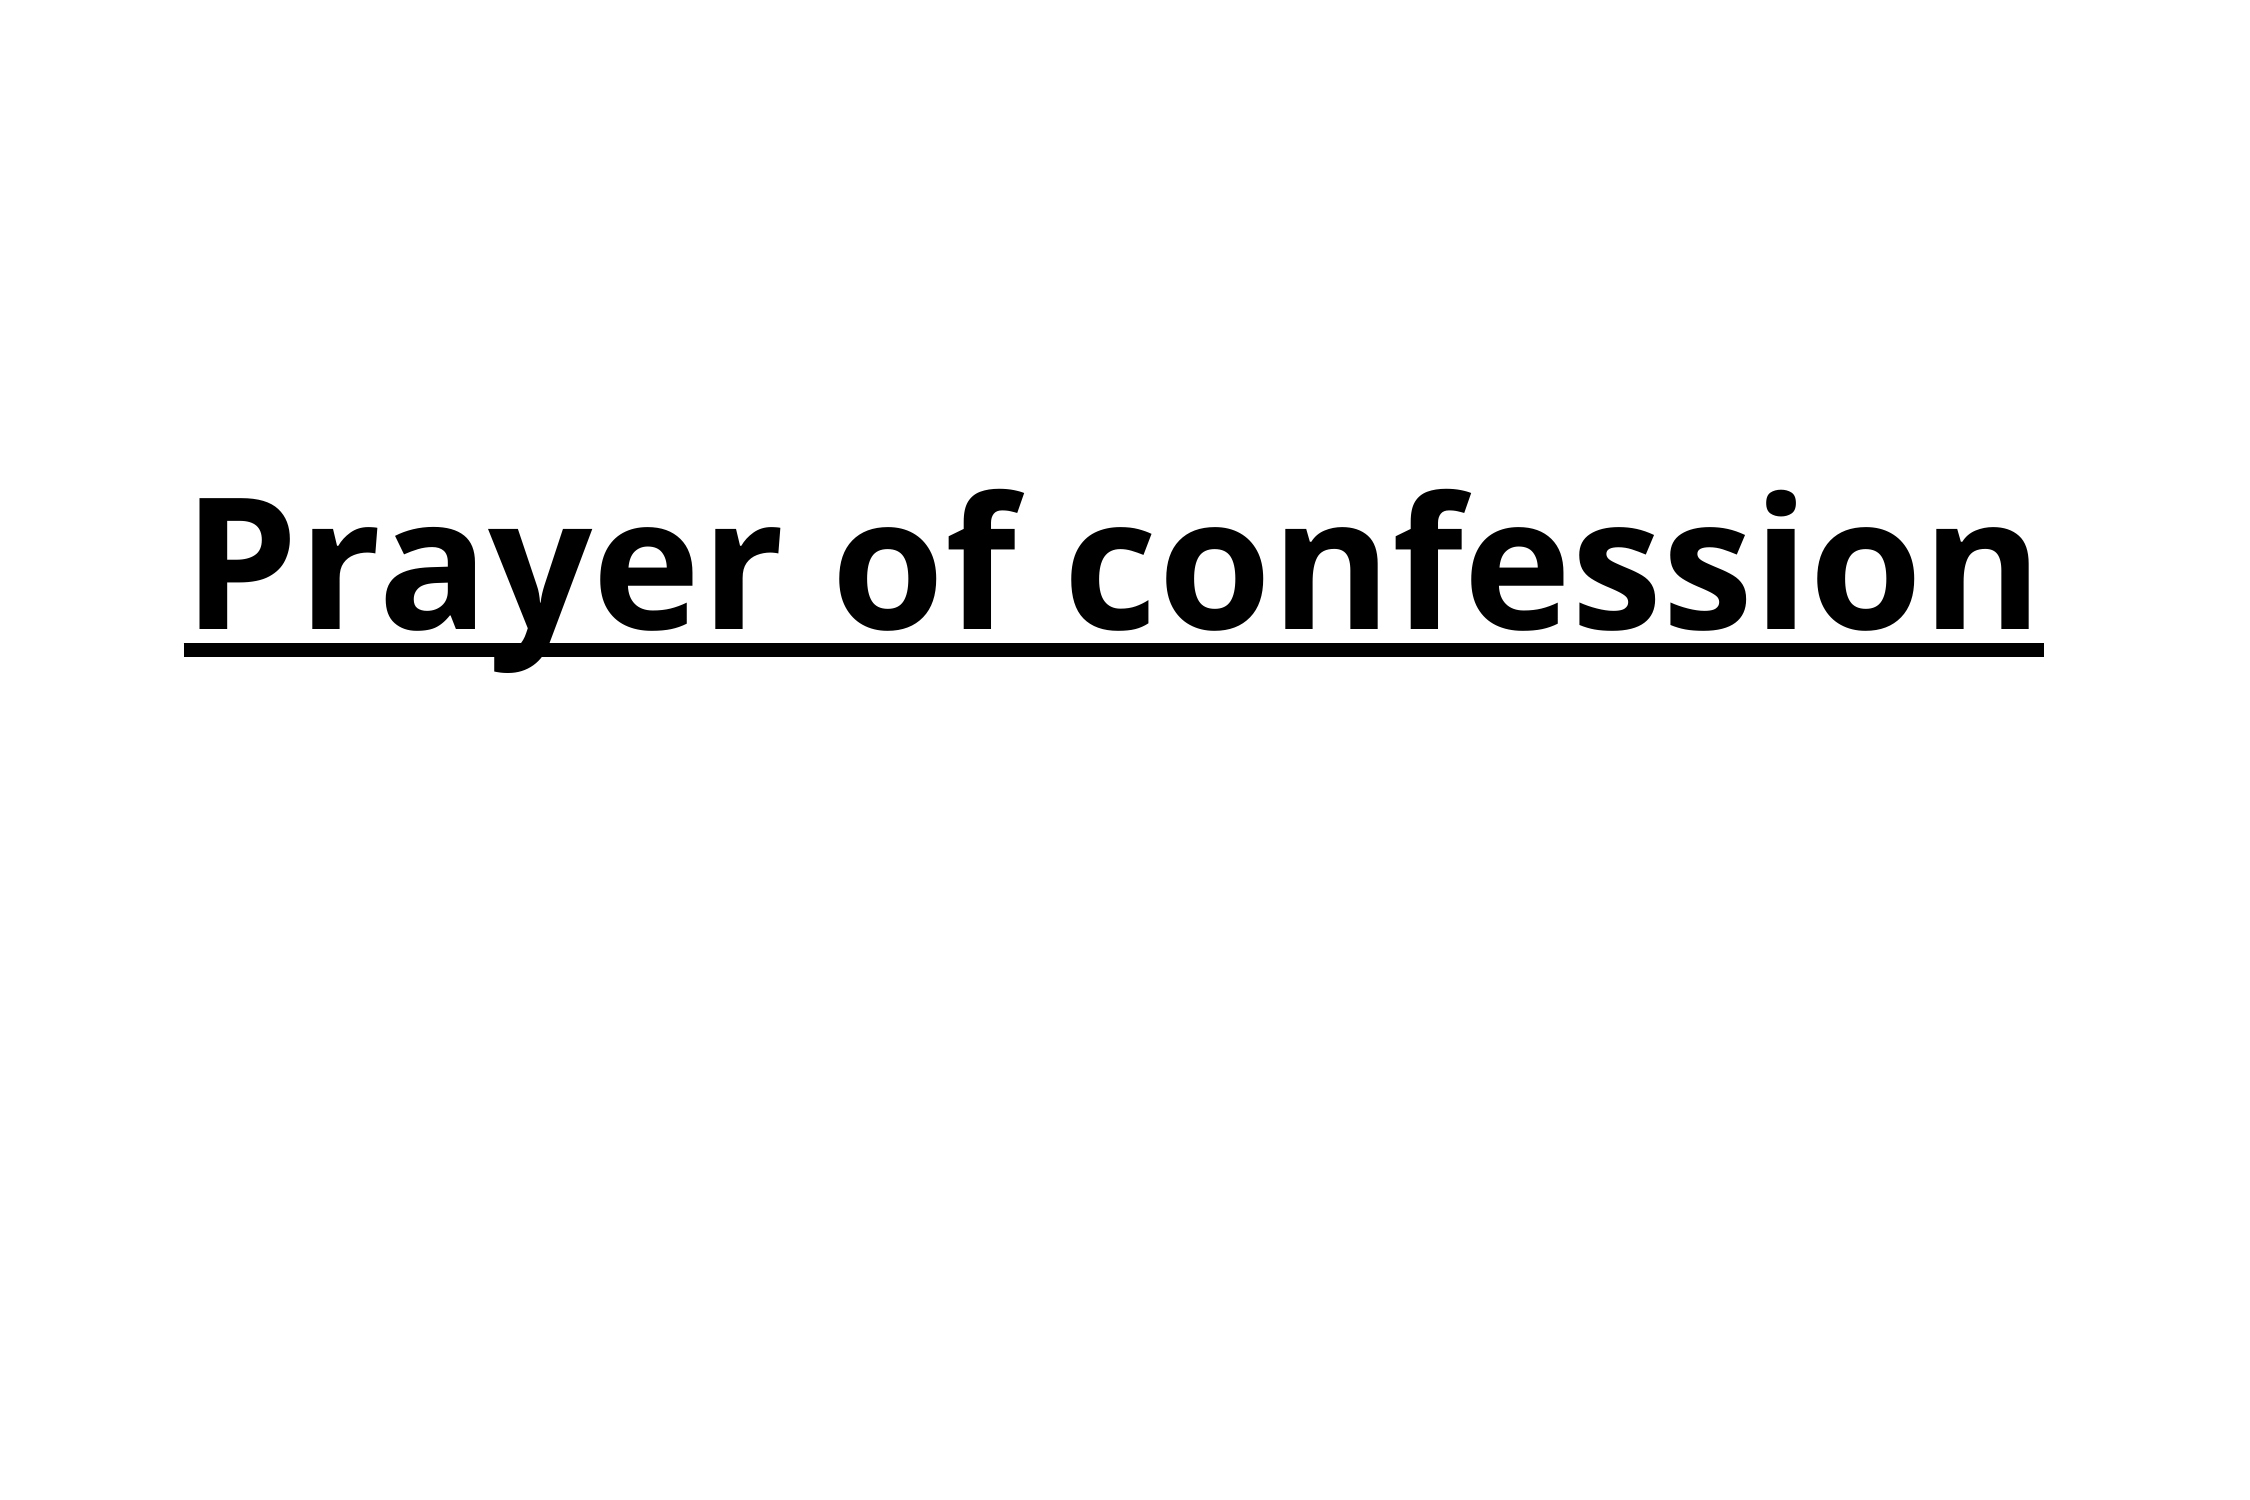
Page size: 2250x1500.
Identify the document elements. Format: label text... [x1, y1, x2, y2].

title Prayer of confession [46, 116, 2181, 1333]
